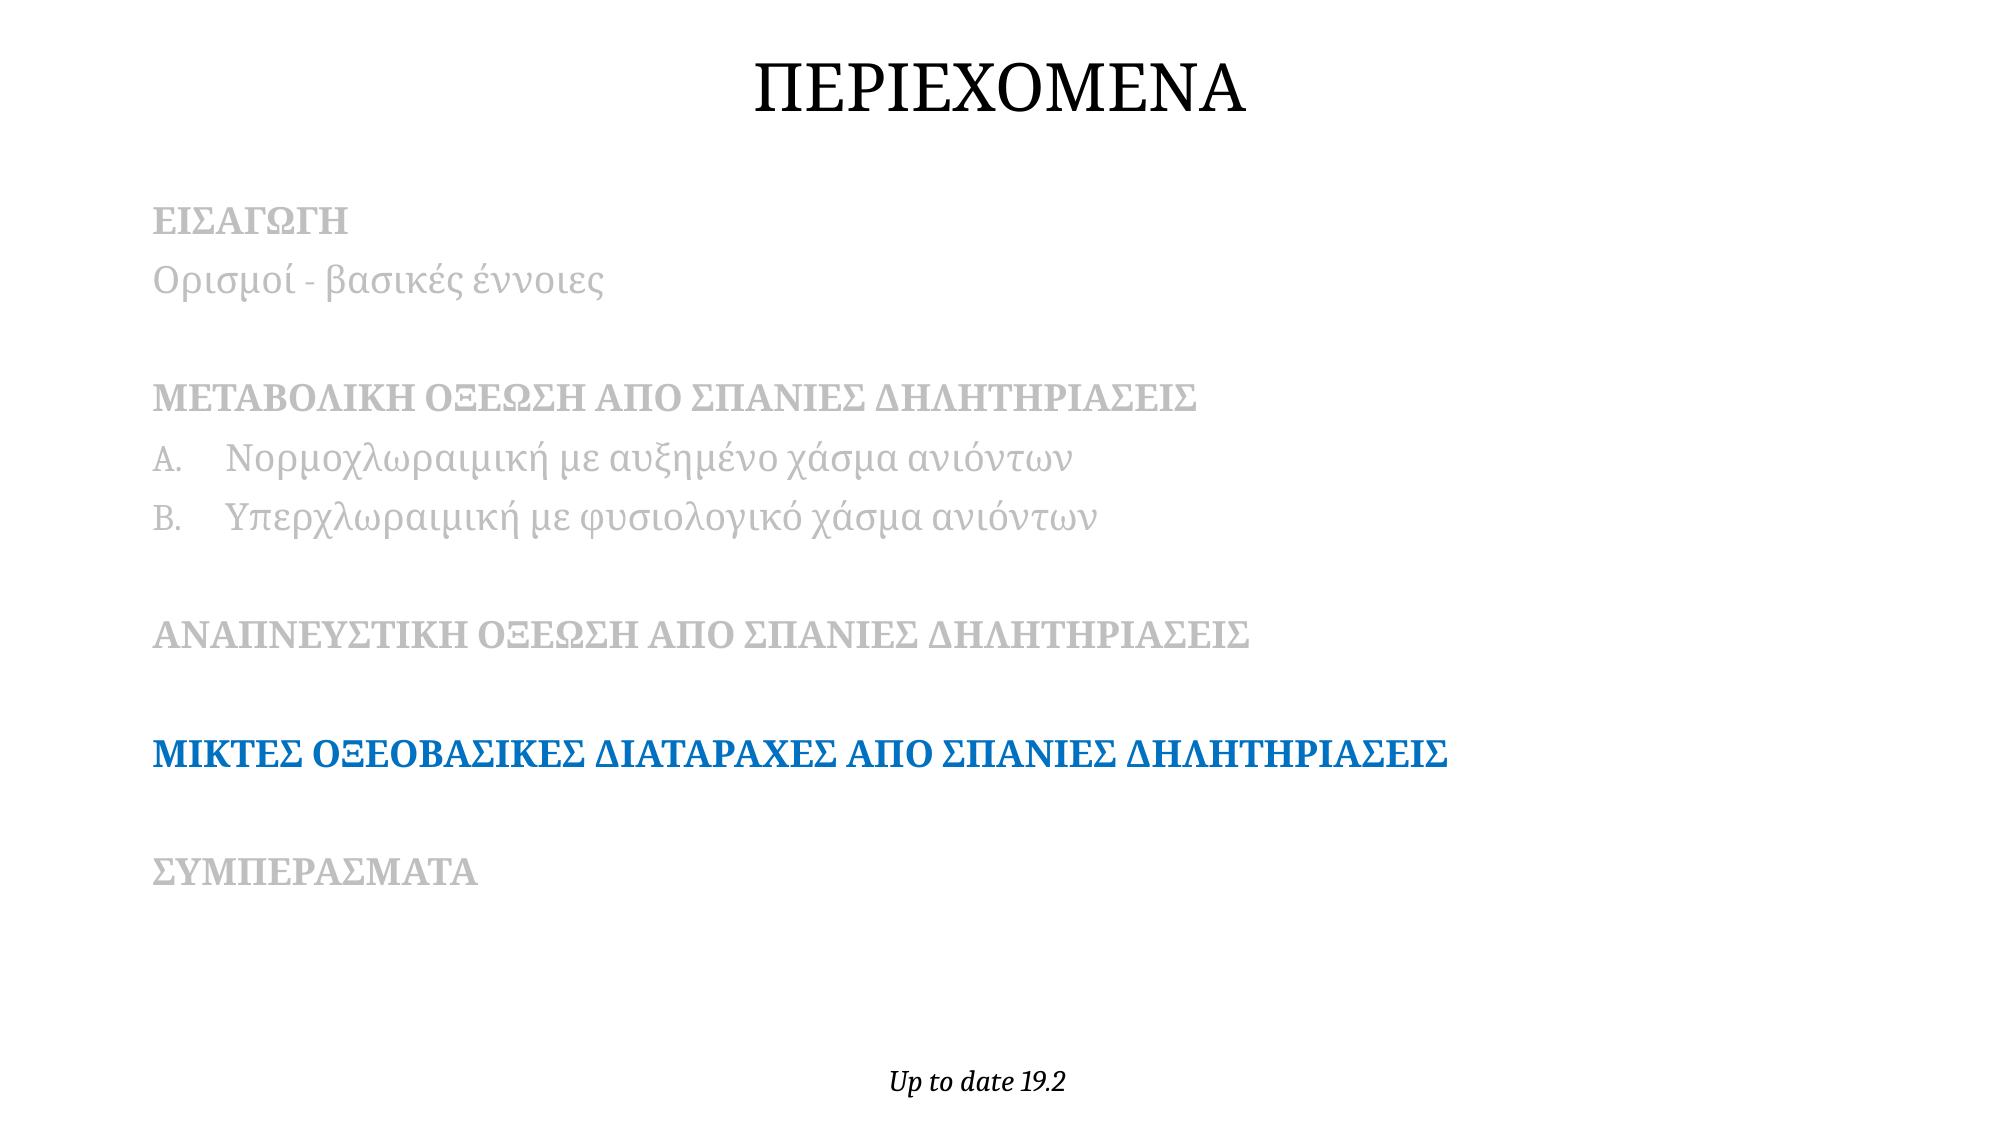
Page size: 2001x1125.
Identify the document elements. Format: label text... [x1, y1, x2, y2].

title ΠΕΡΙΕΧΟΜΕΝΑ [0, 0, 2000, 180]
list ΕΙΣΑΓΩΓΗ Ορισμοί - βασικές έννοιες ΜΕΤΑΒΟΛΙΚΗ ΟΞΕΩΣΗ ΑΠΟ ΣΠΑΝΙΕΣ ΔΗΛΗΤΗΡΙΑΣΕΙΣ Νορμοχλωραιμική με αυξημένο χάσμα ανιόντων Υπερχλωραιμική με φυσιολογικό χάσμα ανιόντων ΑΝΑΠΝΕΥΣΤΙΚΗ ΟΞΕΩΣΗ ΑΠΟ ΣΠΑΝΙΕΣ ΔΗΛΗΤΗΡΙΑΣΕΙΣ ΜΙΚΤΕΣ ΟΞΕΟΒΑΣΙΚΕΣ ΔΙΑΤΑΡΑΧΕΣ ΑΠΟ ΣΠΑΝΙΕΣ ΔΗΛΗΤΗΡΙΑΣΕΙΣ ΣΥΜΠΕΡΑΣΜΑΤΑ Up to date 19.2 [137, 194, 1863, 1106]
